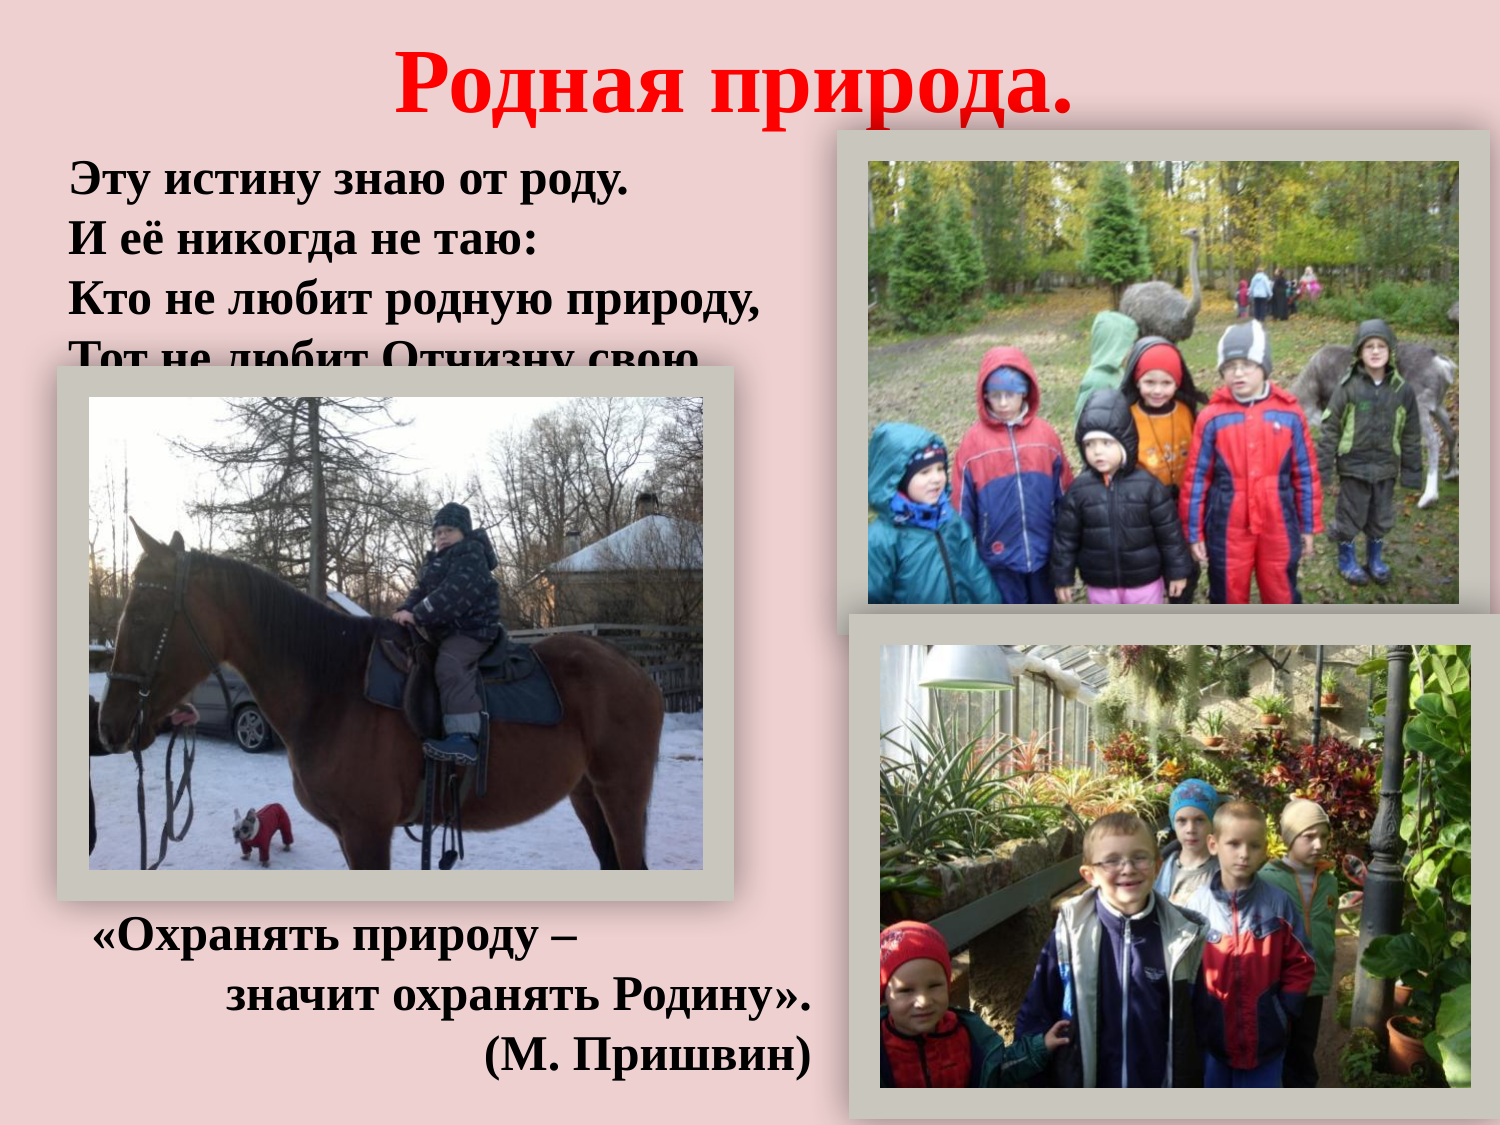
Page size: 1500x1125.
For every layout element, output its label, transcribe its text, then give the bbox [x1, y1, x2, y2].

title Родная природа. [360, 30, 1111, 139]
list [88, 396, 703, 870]
list Эту истину знаю от роду. И её никогда не таю: Кто не любит родную природу, Тот не любит Отчизну свою. [53, 137, 780, 231]
text_box «Охранять природу – значит охранять Родину». (М. Пришвин) [76, 893, 821, 1088]
picture [867, 160, 1459, 604]
picture [879, 644, 1471, 1089]
